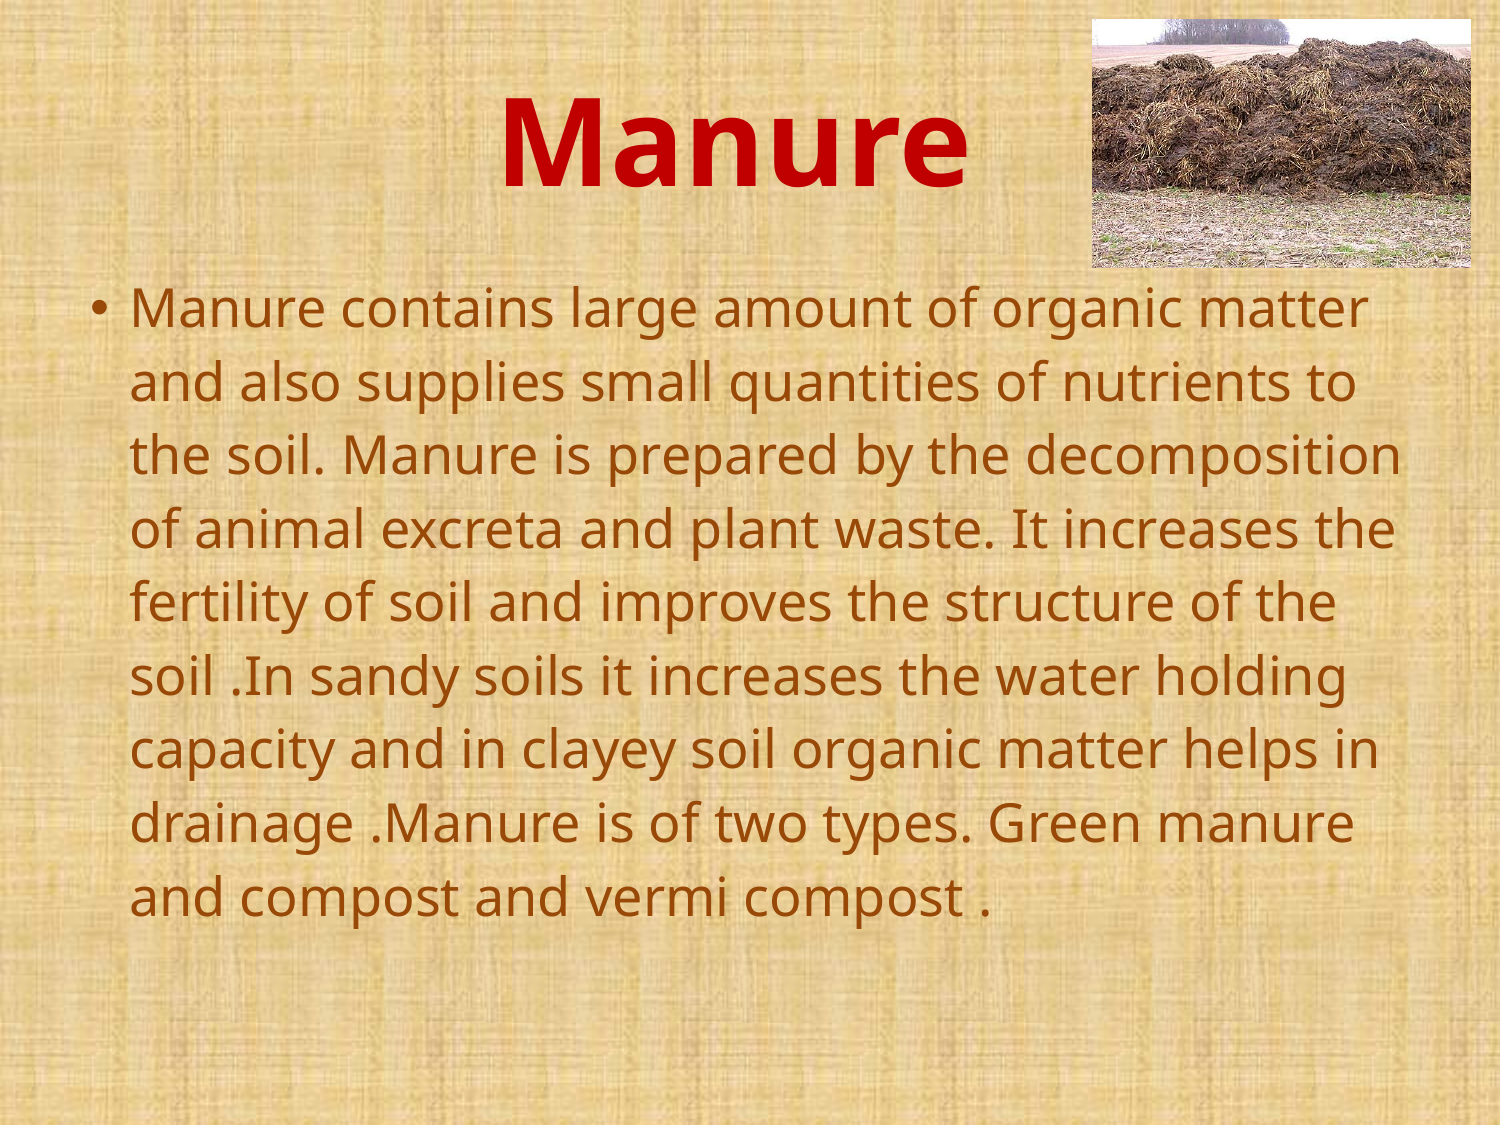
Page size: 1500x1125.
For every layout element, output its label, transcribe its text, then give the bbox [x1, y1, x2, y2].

title Manure [75, 45, 1087, 233]
list Manure contains large amount of organic matter and also supplies small quantities of nutrients to the soil. Manure is prepared by the decomposition of animal excreta and plant waste. It increases the fertility of soil and improves the structure of the soil .In sandy soils it increases the water holding capacity and in clayey soil organic matter helps in drainage .Manure is of two types. Green manure and compost and vermi compost . [75, 262, 1425, 1005]
picture [0, 0, 1500, 1125]
